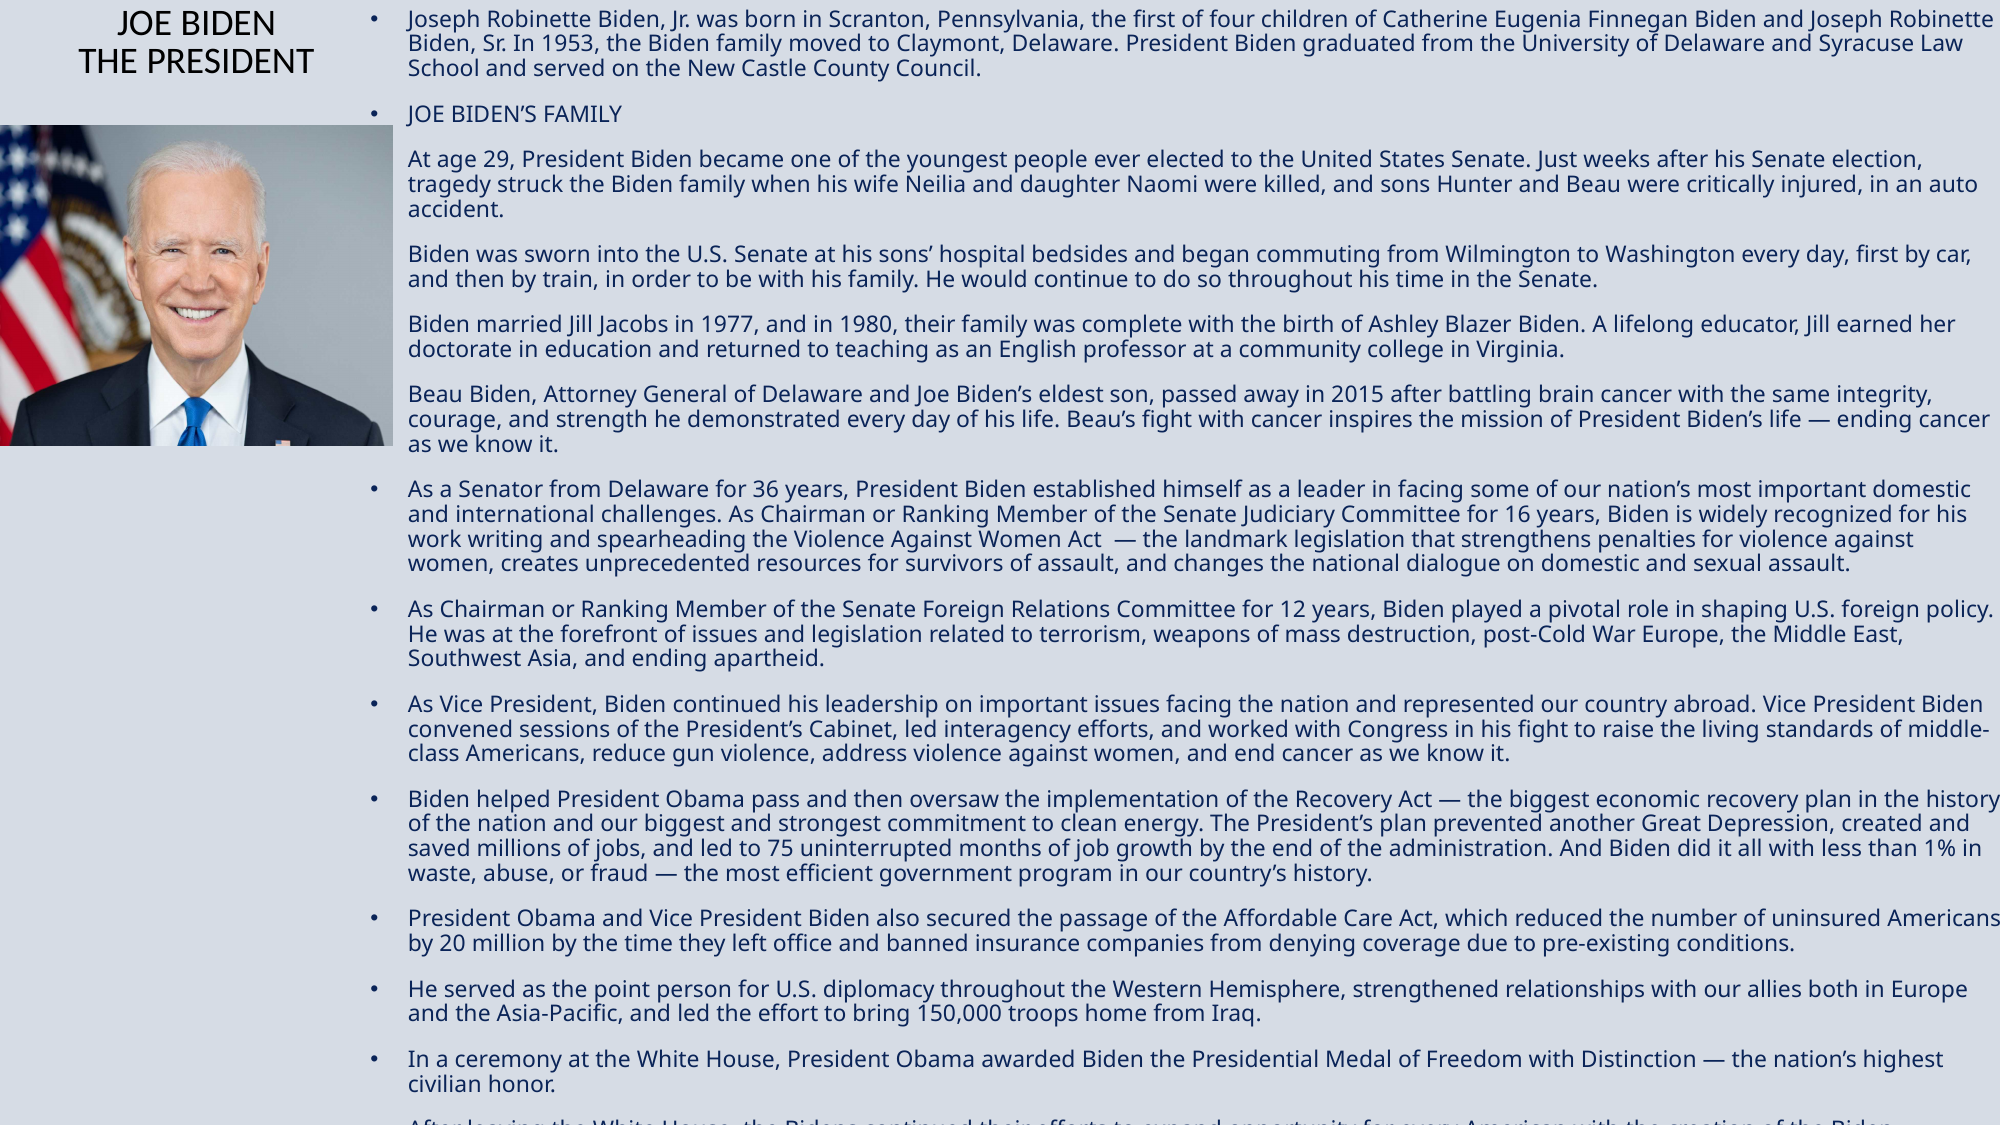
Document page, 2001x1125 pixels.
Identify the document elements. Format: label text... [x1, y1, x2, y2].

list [0, 125, 393, 446]
table_header Joe Biden THE PRESIDENT [0, 0, 393, 125]
list Joseph Robinette Biden, Jr. was born in Scranton, Pennsylvania, the first of four children of Catherine Eugenia Finnegan Biden and Joseph Robinette Biden, Sr. In 1953, the Biden family moved to Claymont, Delaware. President Biden graduated from the University of Delaware and Syracuse Law School and served on the New Castle County Council. JOE BIDEN’S FAMILY At age 29, President Biden became one of the youngest people ever elected to the United States Senate. Just weeks after his Senate election, tragedy struck the Biden family when his wife Neilia and daughter Naomi were killed, and sons Hunter and Beau were critically injured, in an auto accident. Biden was sworn into the U.S. Senate at his sons’ hospital bedsides and began commuting from Wilmington to Washington every day, first by car, and then by train, in order to be with his family. He would continue to do so throughout his time in the Senate. Biden married Jill Jacobs in 1977, and in 1980, their family was complete with the birth of Ashley Blazer Biden. A lifelong educator, Jill earned her doctorate in education and returned to teaching as an English professor at a community college in Virginia. Beau Biden, Attorney General of Delaware and Joe Biden’s eldest son, passed away in 2015 after battling brain cancer with the same integrity, courage, and strength he demonstrated every day of his life. Beau’s fight with cancer inspires the mission of President Biden’s life — ending cancer as we know it. As a Senator from Delaware for 36 years, President Biden established himself as a leader in facing some of our nation’s most important domestic and international challenges. As Chairman or Ranking Member of the Senate Judiciary Committee for 16 years, Biden is widely recognized for his work writing and spearheading the Violence Against Women Act — the landmark legislation that strengthens penalties for violence against women, creates unprecedented resources for survivors of assault, and changes the national dialogue on domestic and sexual assault. As Chairman or Ranking Member of the Senate Foreign Relations Committee for 12 years, Biden played a pivotal role in shaping U.S. foreign policy. He was at the forefront of issues and legislation related to terrorism, weapons of mass destruction, post-Cold War Europe, the Middle East, Southwest Asia, and ending apartheid. As Vice President, Biden continued his leadership on important issues facing the nation and represented our country abroad. Vice President Biden convened sessions of the President’s Cabinet, led interagency efforts, and worked with Congress in his fight to raise the living standards of middle-class Americans, reduce gun violence, address violence against women, and end cancer as we know it. Biden helped President Obama pass and then oversaw the implementation of the Recovery Act — the biggest economic recovery plan in the history of the nation and our biggest and strongest commitment to clean energy. The President’s plan prevented another Great Depression, created and saved millions of jobs, and led to 75 uninterrupted months of job growth by the end of the administration. And Biden did it all with less than 1% in waste, abuse, or fraud — the most efficient government program in our country’s history. President Obama and Vice President Biden also secured the passage of the Affordable Care Act, which reduced the number of uninsured Americans by 20 million by the time they left office and banned insurance companies from denying coverage due to pre-existing conditions. He served as the point person for U.S. diplomacy throughout the Western Hemisphere, strengthened relationships with our allies both in Europe and the Asia-Pacific, and led the effort to bring 150,000 troops home from Iraq. In a ceremony at the White House, President Obama awarded Biden the Presidential Medal of Freedom with Distinction — the nation’s highest civilian honor. After leaving the White House, the Bidens continued their efforts to expand opportunity for every American with the creation of the Biden Foundation, the Biden Cancer Initiative, the Penn Biden Center for Diplomacy and Global Engagement, and the Biden Institute at the University of Delaware. On April 25, 2019, Biden announced his candidacy for President of the United States. Biden’s candidacy was built from the beginning around 3 pillars: the battle for the soul of our nation, the need to rebuild our middle class — the backbone of our country, and a call for unity, to act as One America. It was a message that would only gain more resonance in 2020 as we confront a pandemic, an economic crisis, urgent calls for racial justice, and the existential threat of climate change. [355, 0, 2000, 1125]
